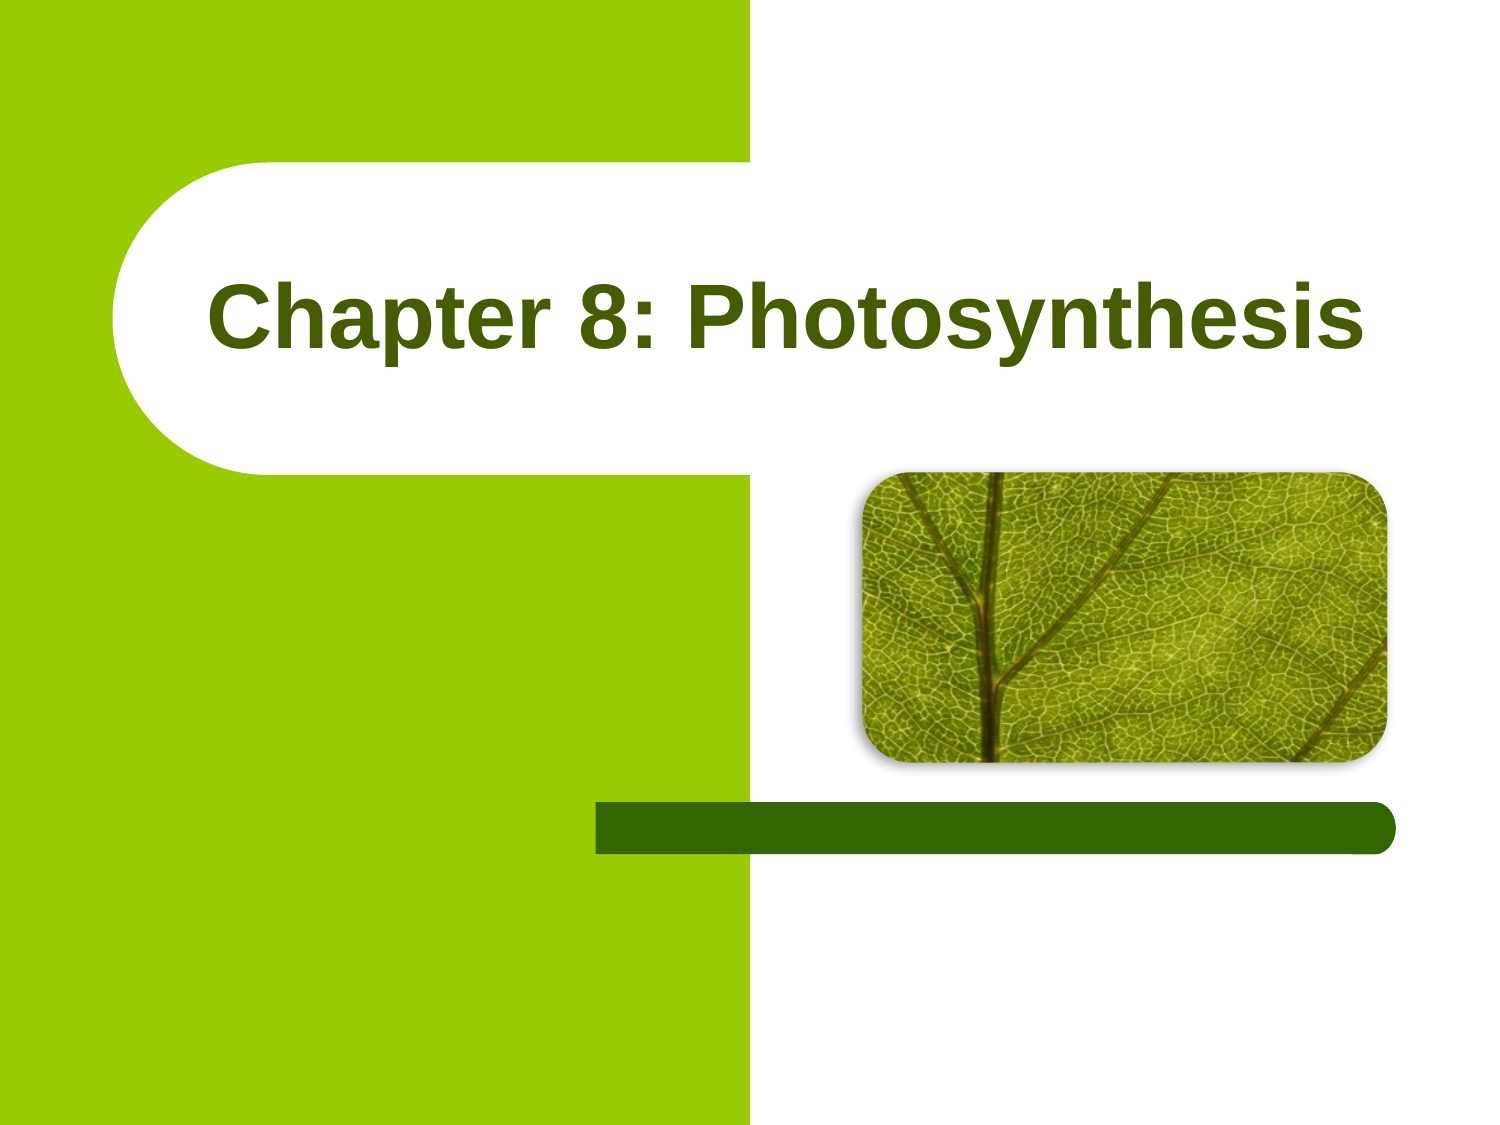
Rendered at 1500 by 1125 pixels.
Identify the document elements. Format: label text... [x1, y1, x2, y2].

title Chapter 8: Photosynthesis [112, 162, 1463, 475]
picture [862, 471, 1388, 763]
